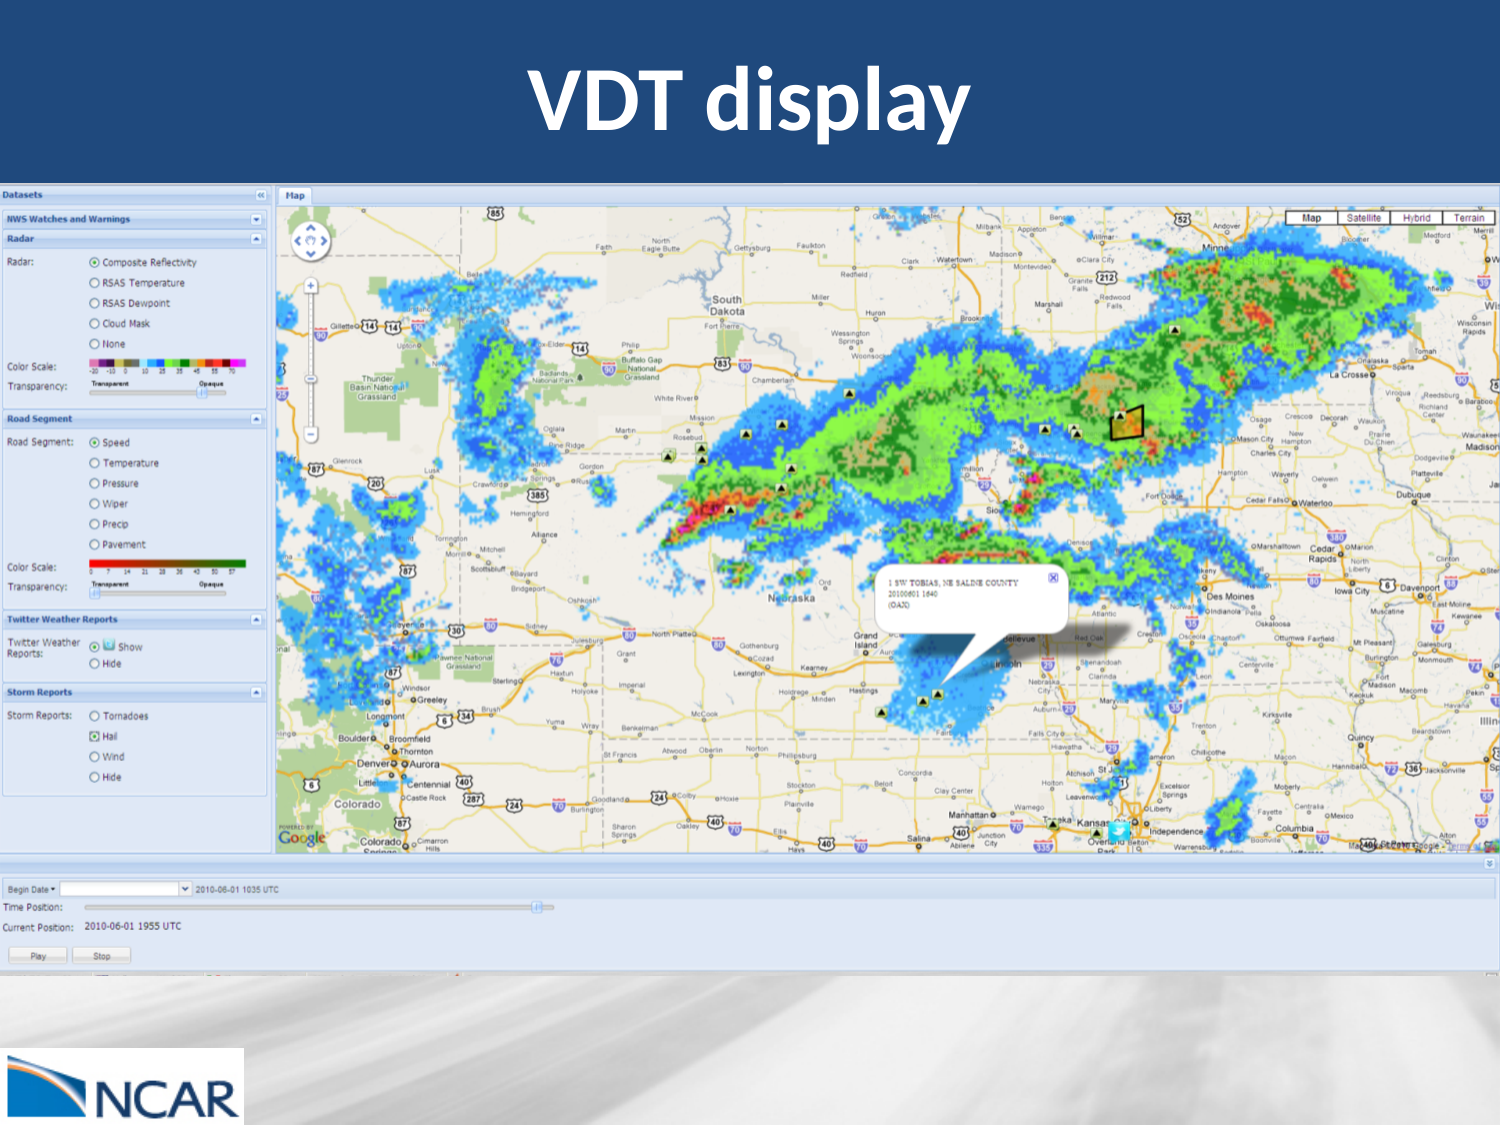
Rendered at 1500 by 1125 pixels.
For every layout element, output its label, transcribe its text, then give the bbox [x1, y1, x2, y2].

picture [0, 183, 1500, 976]
picture [0, 1048, 244, 1125]
title VDT display [0, 0, 1500, 183]
